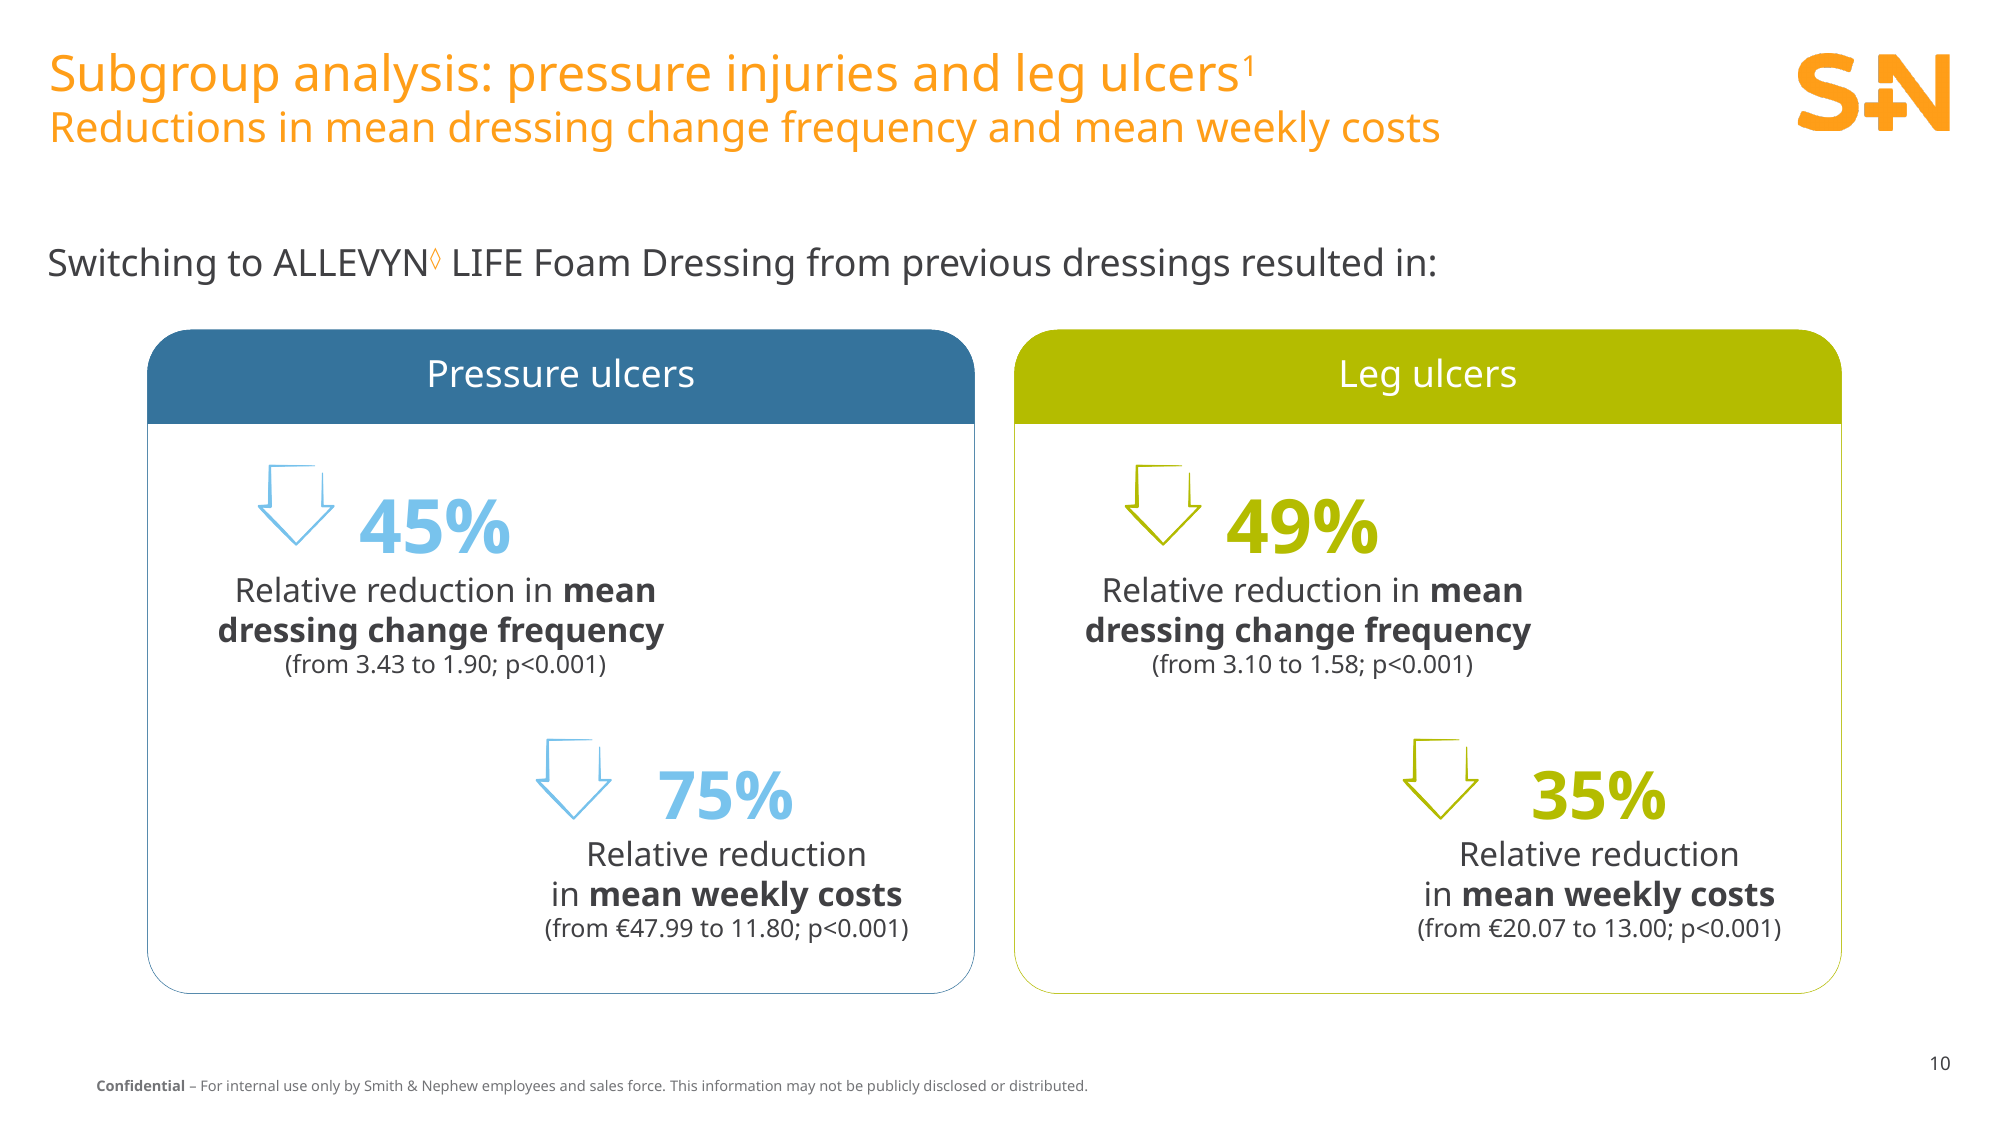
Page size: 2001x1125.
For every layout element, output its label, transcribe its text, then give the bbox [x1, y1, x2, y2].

text_box Confidential – For internal use only by Smith & Nephew employees and sales force. This information may not be publicly disclosed or distributed. [96, 1077, 1089, 1095]
text_box Switching to ALLEVYN◊ LIFE Foam Dressing from previous dressings resulted in: [32, 227, 1711, 292]
slide_number 10 [1906, 1052, 1951, 1078]
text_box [1014, 329, 1842, 994]
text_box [147, 329, 975, 994]
title Subgroup analysis: pressure injuries and leg ulcers1 Reductions in mean dressing change frequency and mean weekly costs [49, 40, 1743, 179]
